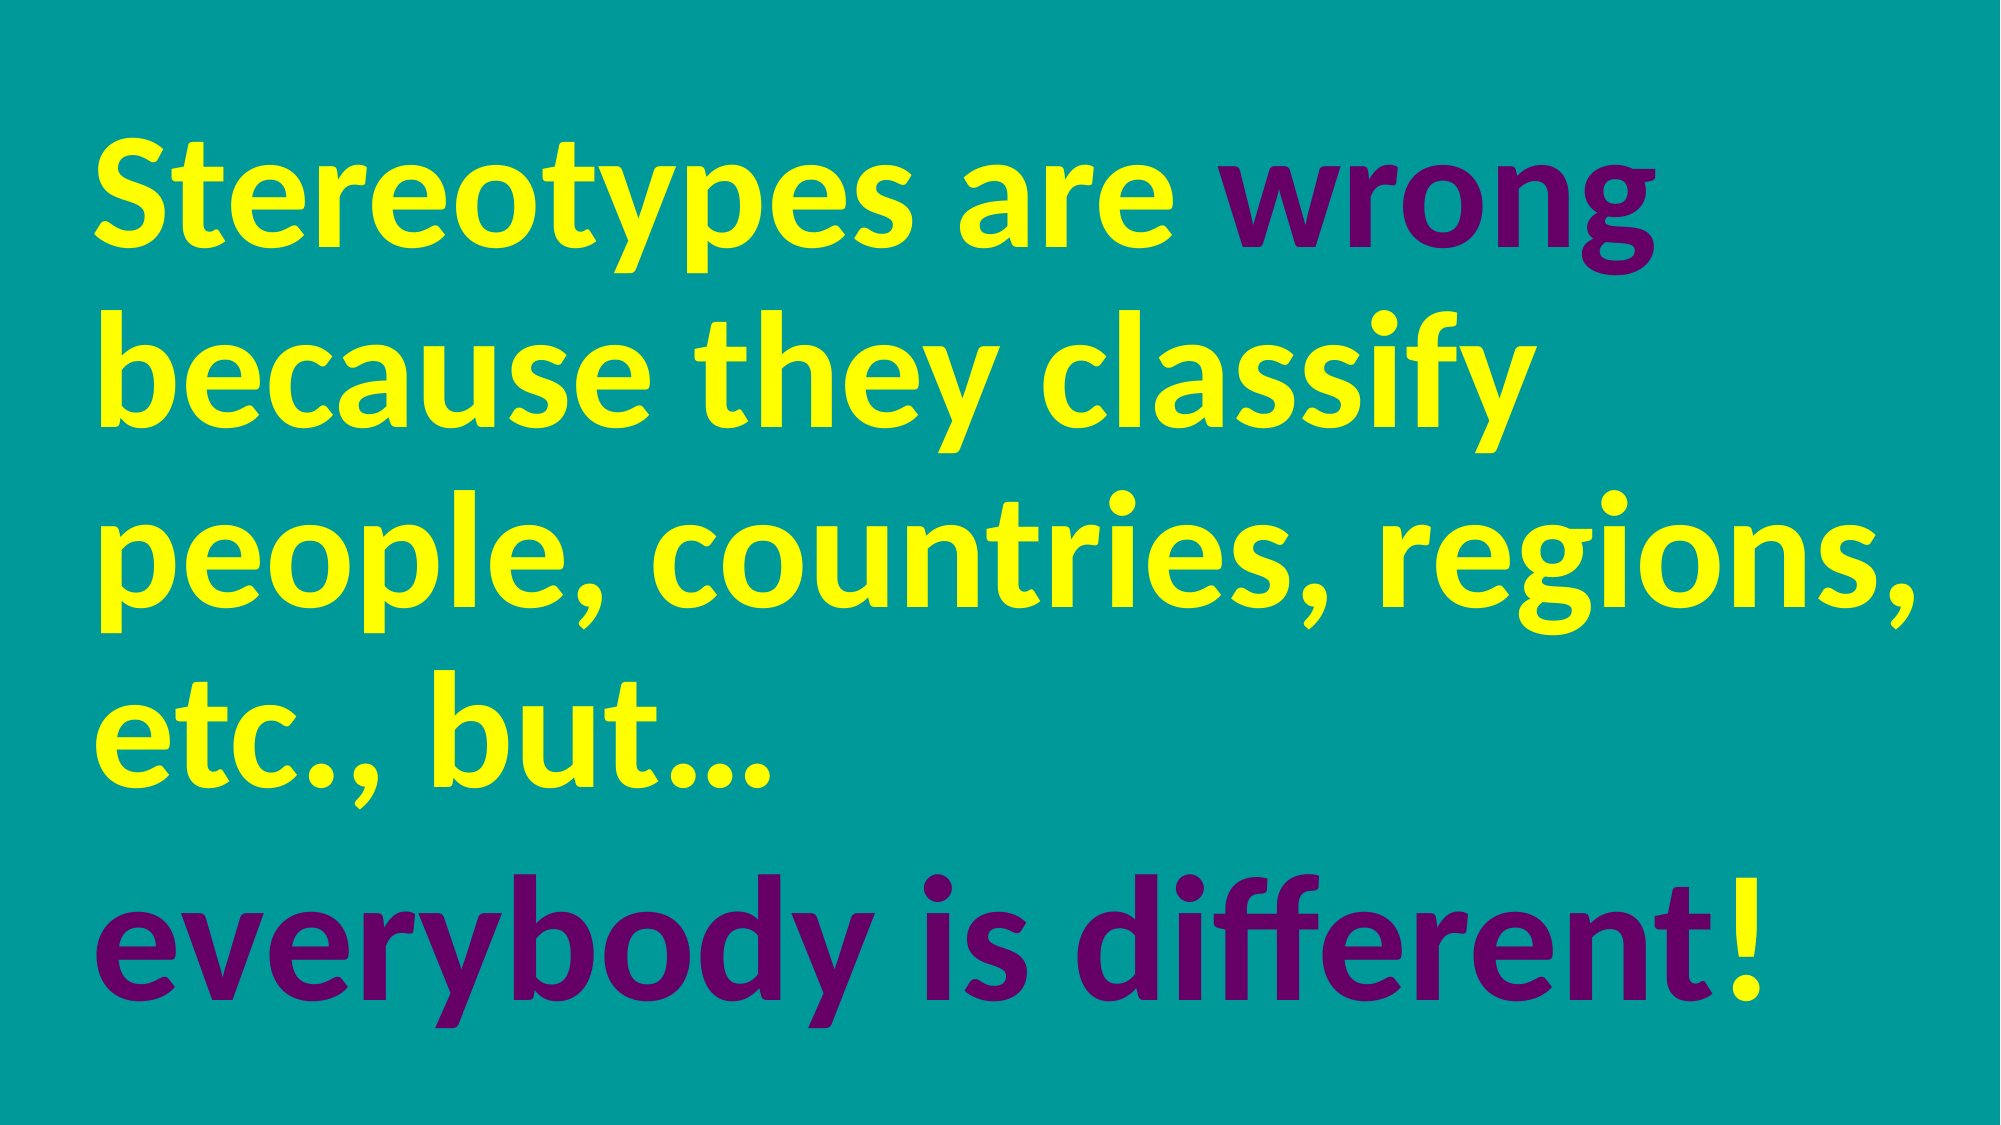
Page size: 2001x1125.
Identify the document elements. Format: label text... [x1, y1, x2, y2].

list Stereotypes are wrong because they classify people, countries, regions, etc., but… [76, 95, 1961, 1072]
text_box everybody is different! [76, 838, 1893, 1047]
